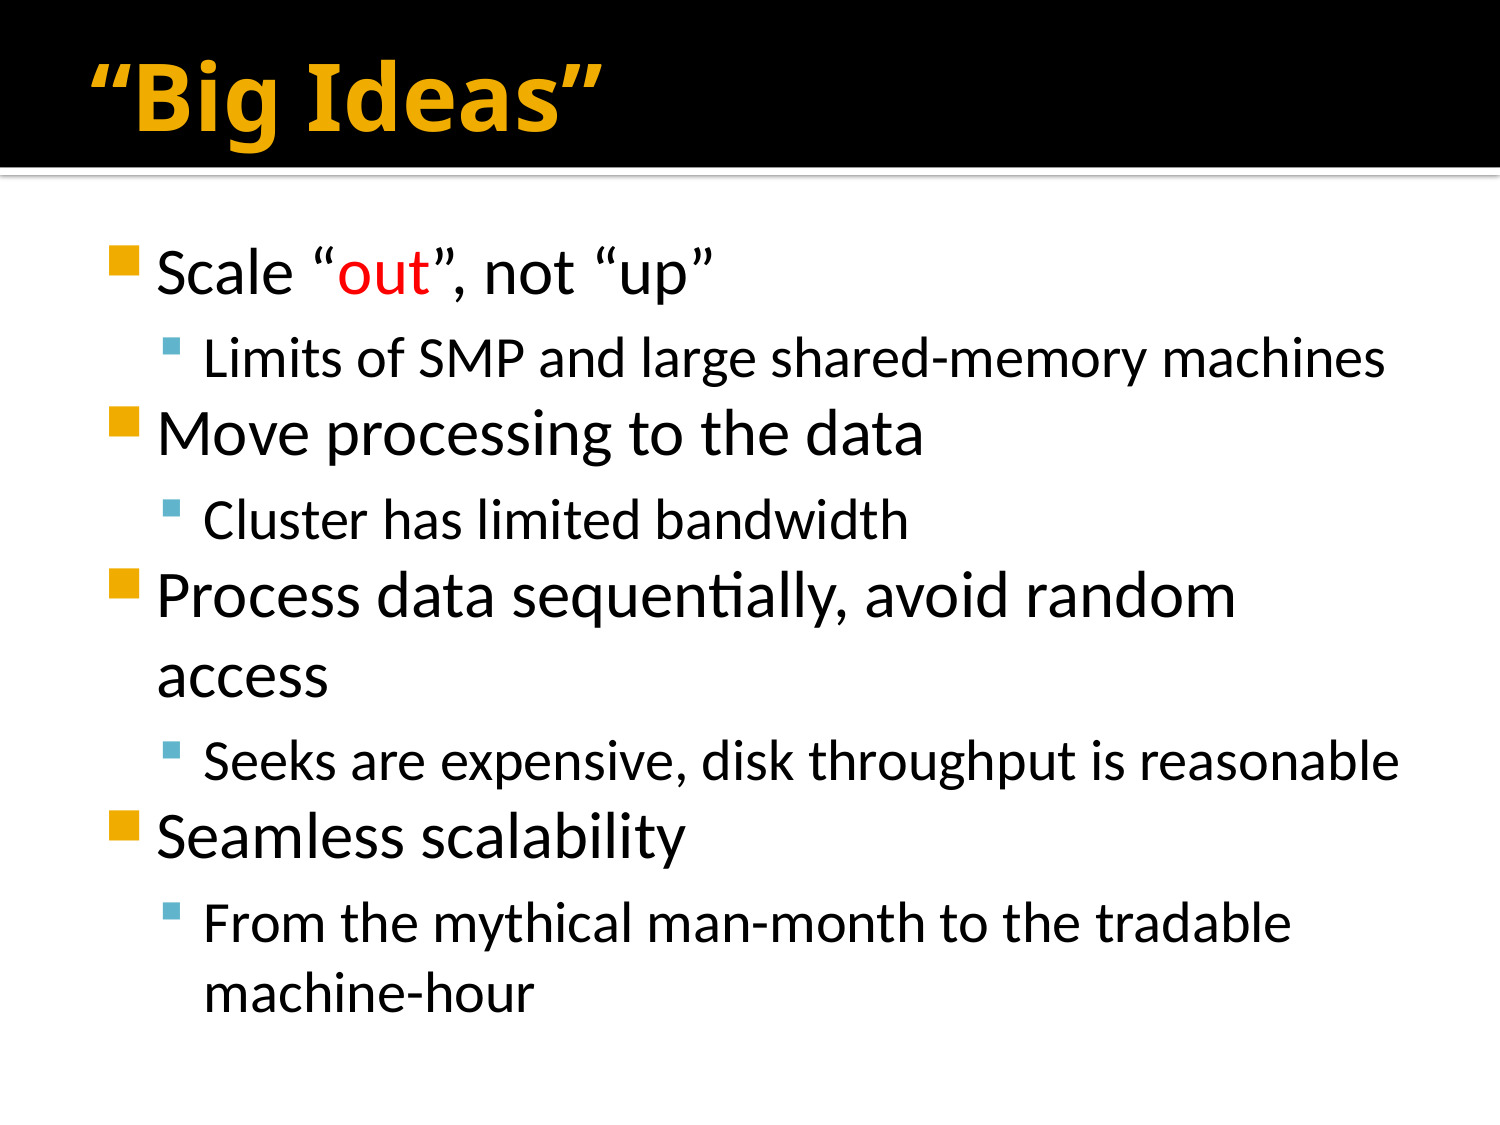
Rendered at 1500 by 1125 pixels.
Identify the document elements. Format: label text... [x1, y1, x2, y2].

title “Big Ideas” [75, 12, 1425, 175]
list Scale “out”, not “up” Limits of SMP and large shared-memory machines Move processing to the data Cluster has limited bandwidth Process data sequentially, avoid random access Seeks are expensive, disk throughput is reasonable Seamless scalability From the mythical man-month to the tradable machine-hour [75, 212, 1425, 1075]
